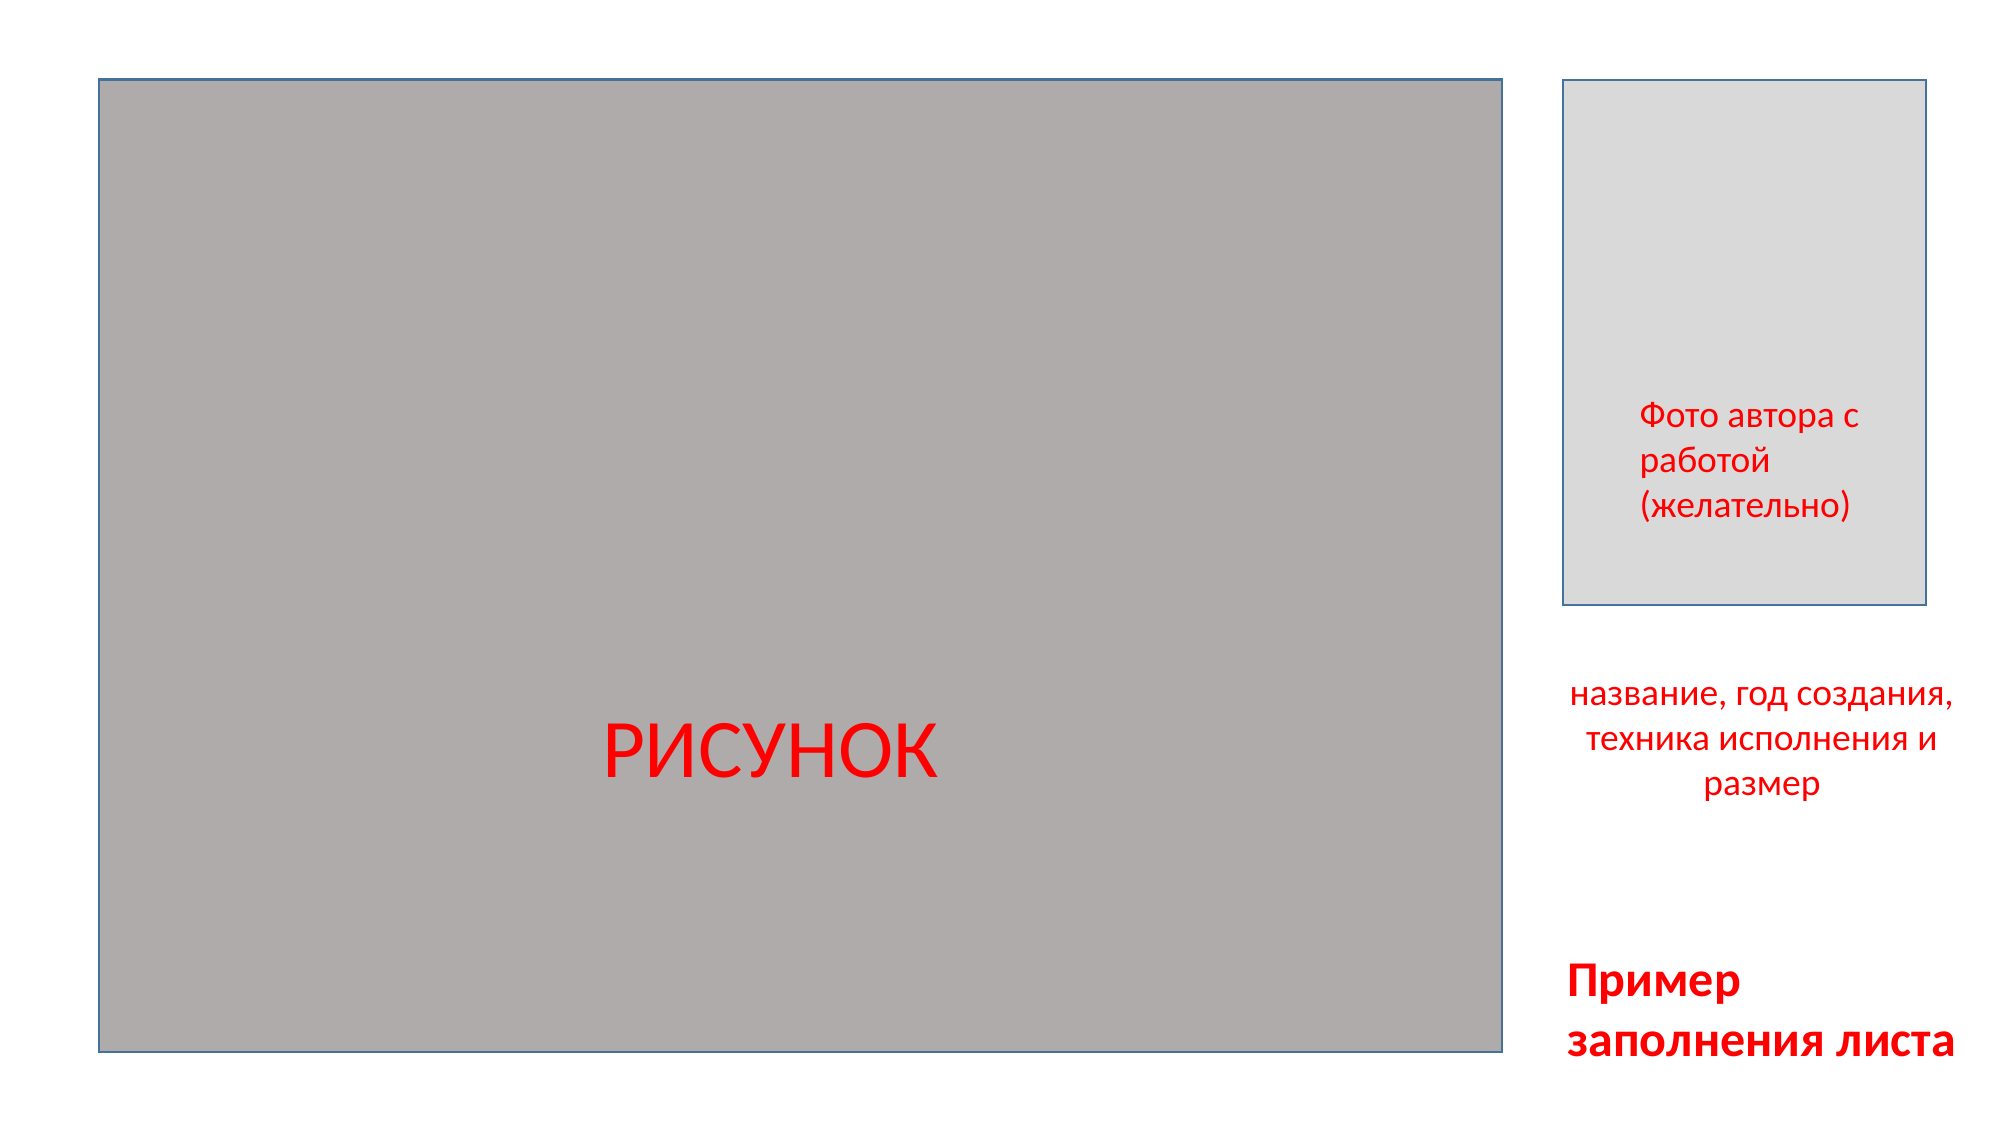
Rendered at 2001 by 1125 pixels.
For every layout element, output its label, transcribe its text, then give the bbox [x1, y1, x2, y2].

text_box название, год создания, техника исполнения и размер [1536, 660, 1987, 811]
text_box [98, 78, 1503, 1053]
text_box Фото автора с работой (желательно) [1624, 383, 1988, 533]
text_box РИСУНОК [587, 686, 1363, 802]
text_box [1562, 79, 1927, 606]
text_box Пример заполнения листа [1552, 938, 1972, 1074]
